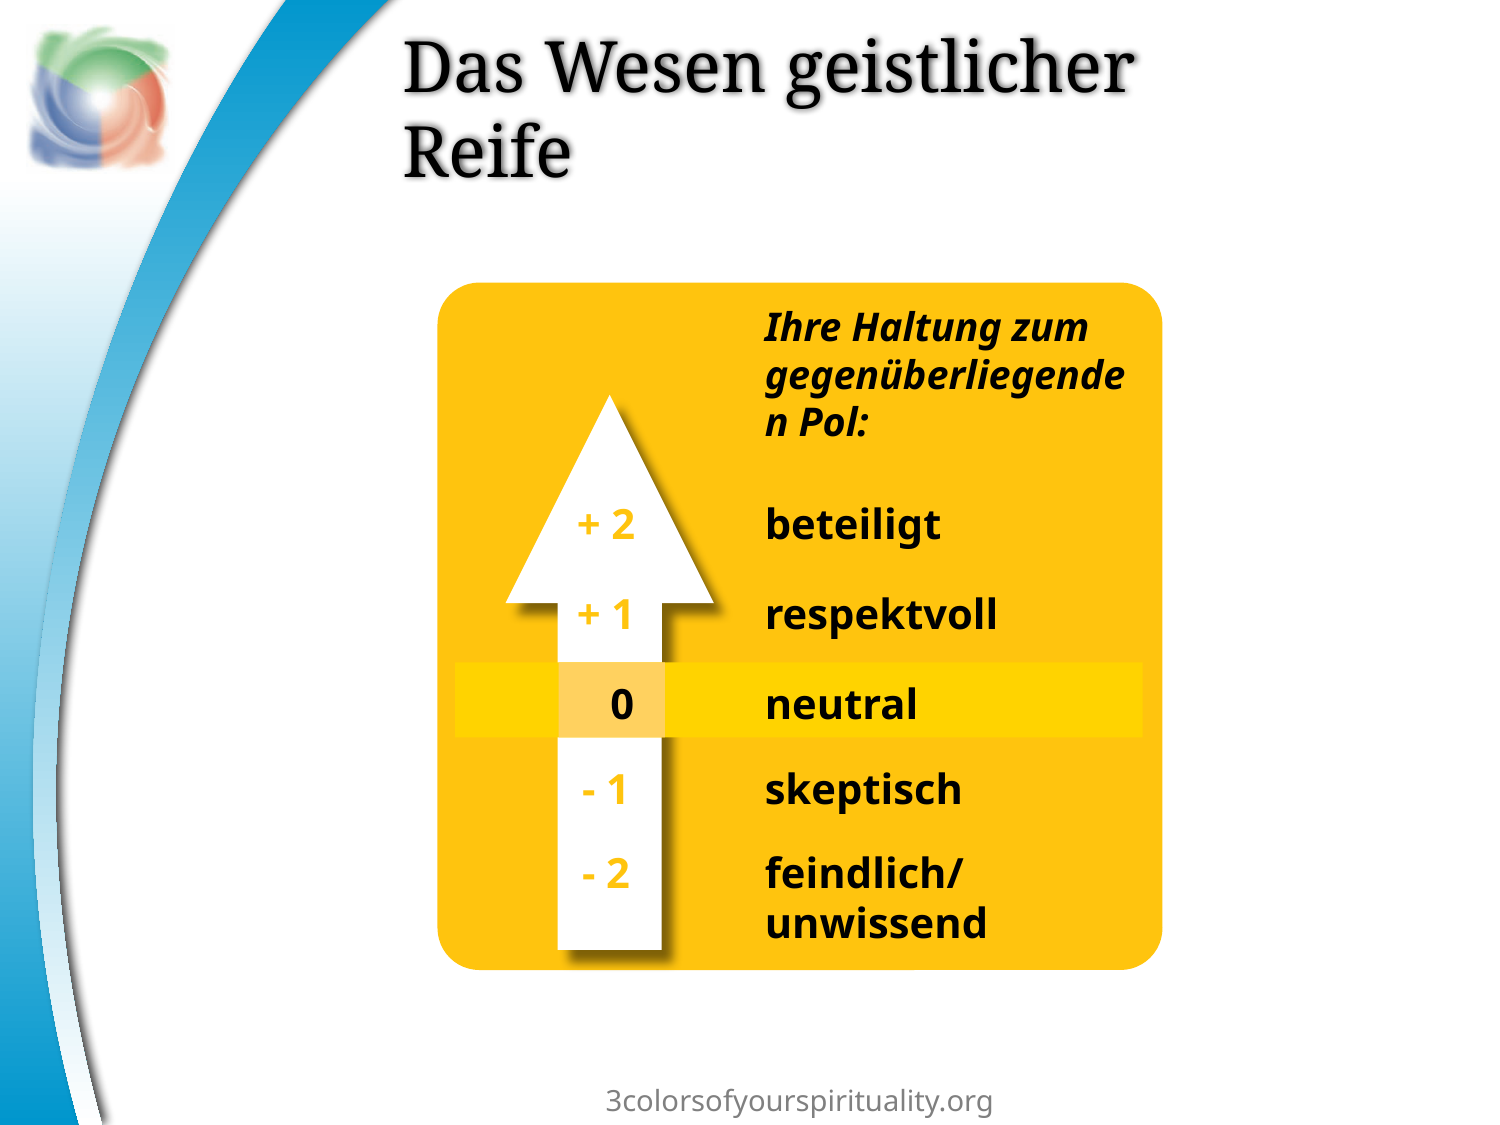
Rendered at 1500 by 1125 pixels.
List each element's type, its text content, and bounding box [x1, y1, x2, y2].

text_box [437, 282, 1163, 971]
text_box - 1 [549, 755, 663, 820]
text_box - 2 [549, 839, 663, 905]
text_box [454, 662, 1143, 738]
text_box skeptisch [750, 755, 1150, 820]
picture [26, 24, 175, 174]
footer 3colorsofyourspirituality.org [562, 1074, 1038, 1125]
text_box respektvoll [750, 580, 1150, 645]
title Das Wesen geistlicher Reife [387, 12, 1500, 200]
text_box feindlich/unwissend [750, 839, 1176, 955]
text_box Ihre Haltung zum gegenüberliegenden Pol: [750, 294, 1150, 452]
text_box beteiligt [750, 490, 1150, 555]
text_box + 1 [549, 580, 663, 645]
text_box + 2 [549, 490, 663, 555]
text_box [605, 394, 614, 490]
